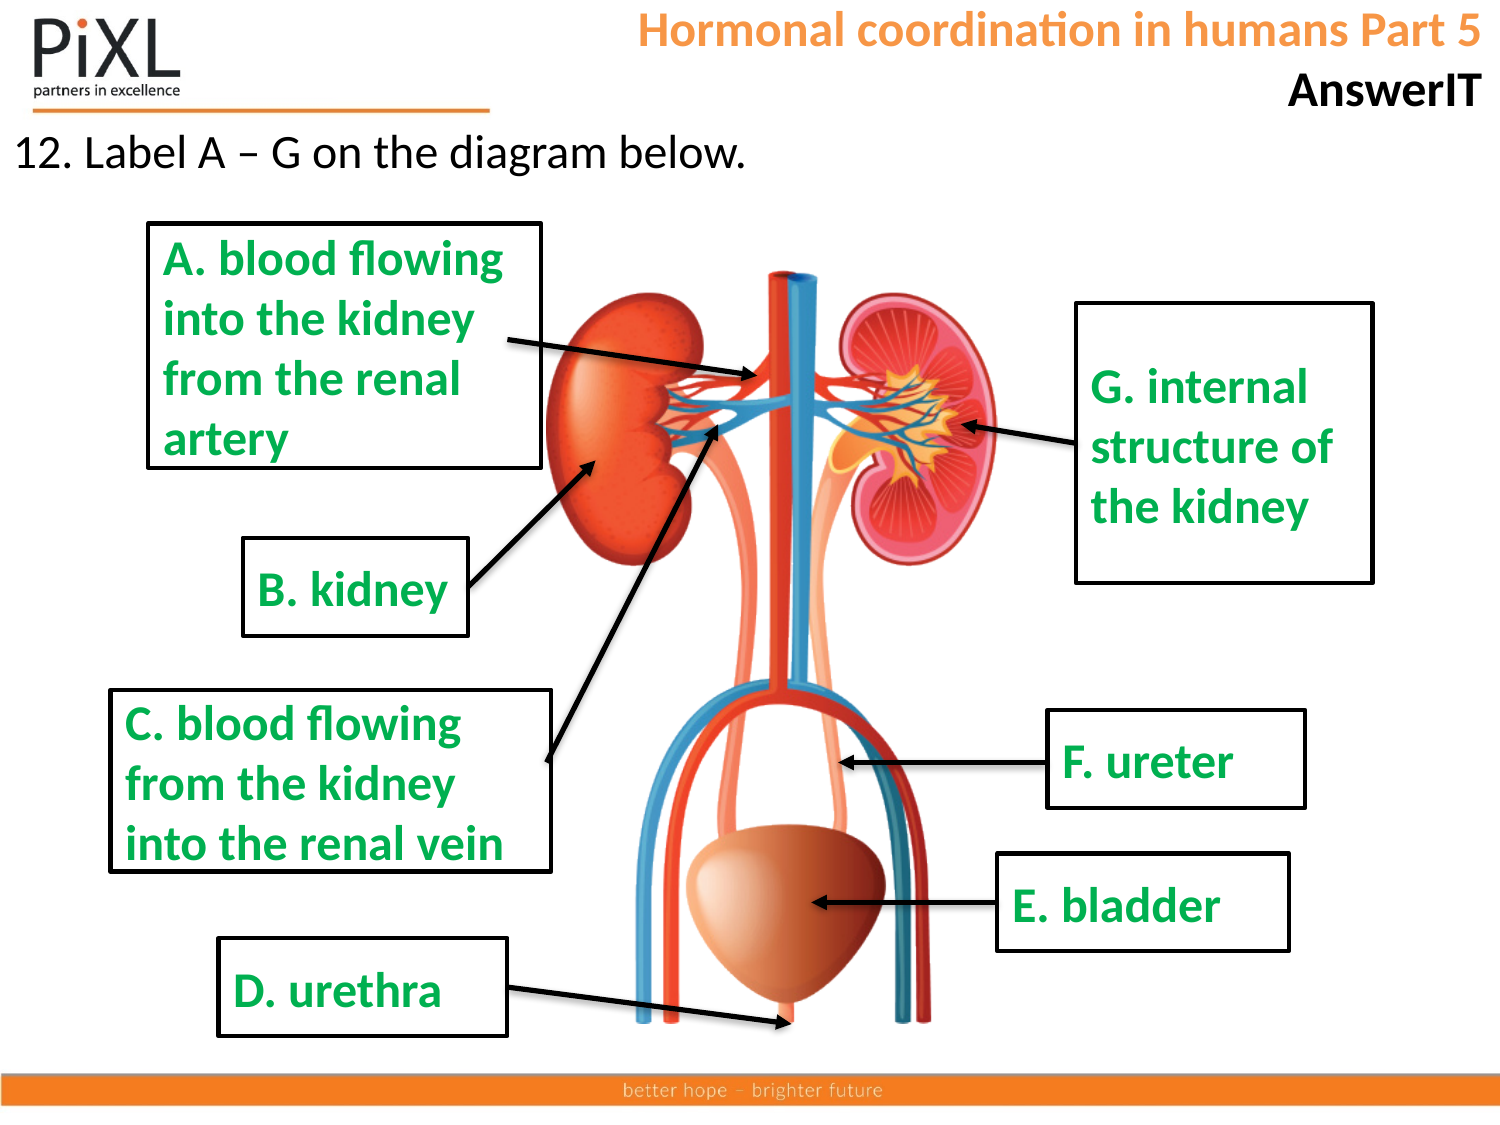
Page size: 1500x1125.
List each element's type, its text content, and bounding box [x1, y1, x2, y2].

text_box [110, 223, 1373, 1037]
picture [0, 0, 584, 113]
text_box Hormonal coordination in humans Part 5 AnswerIT [584, 0, 1498, 113]
picture [0, 416, 1500, 1125]
text_box 12. Label A – G on the diagram below. [0, 113, 1500, 416]
